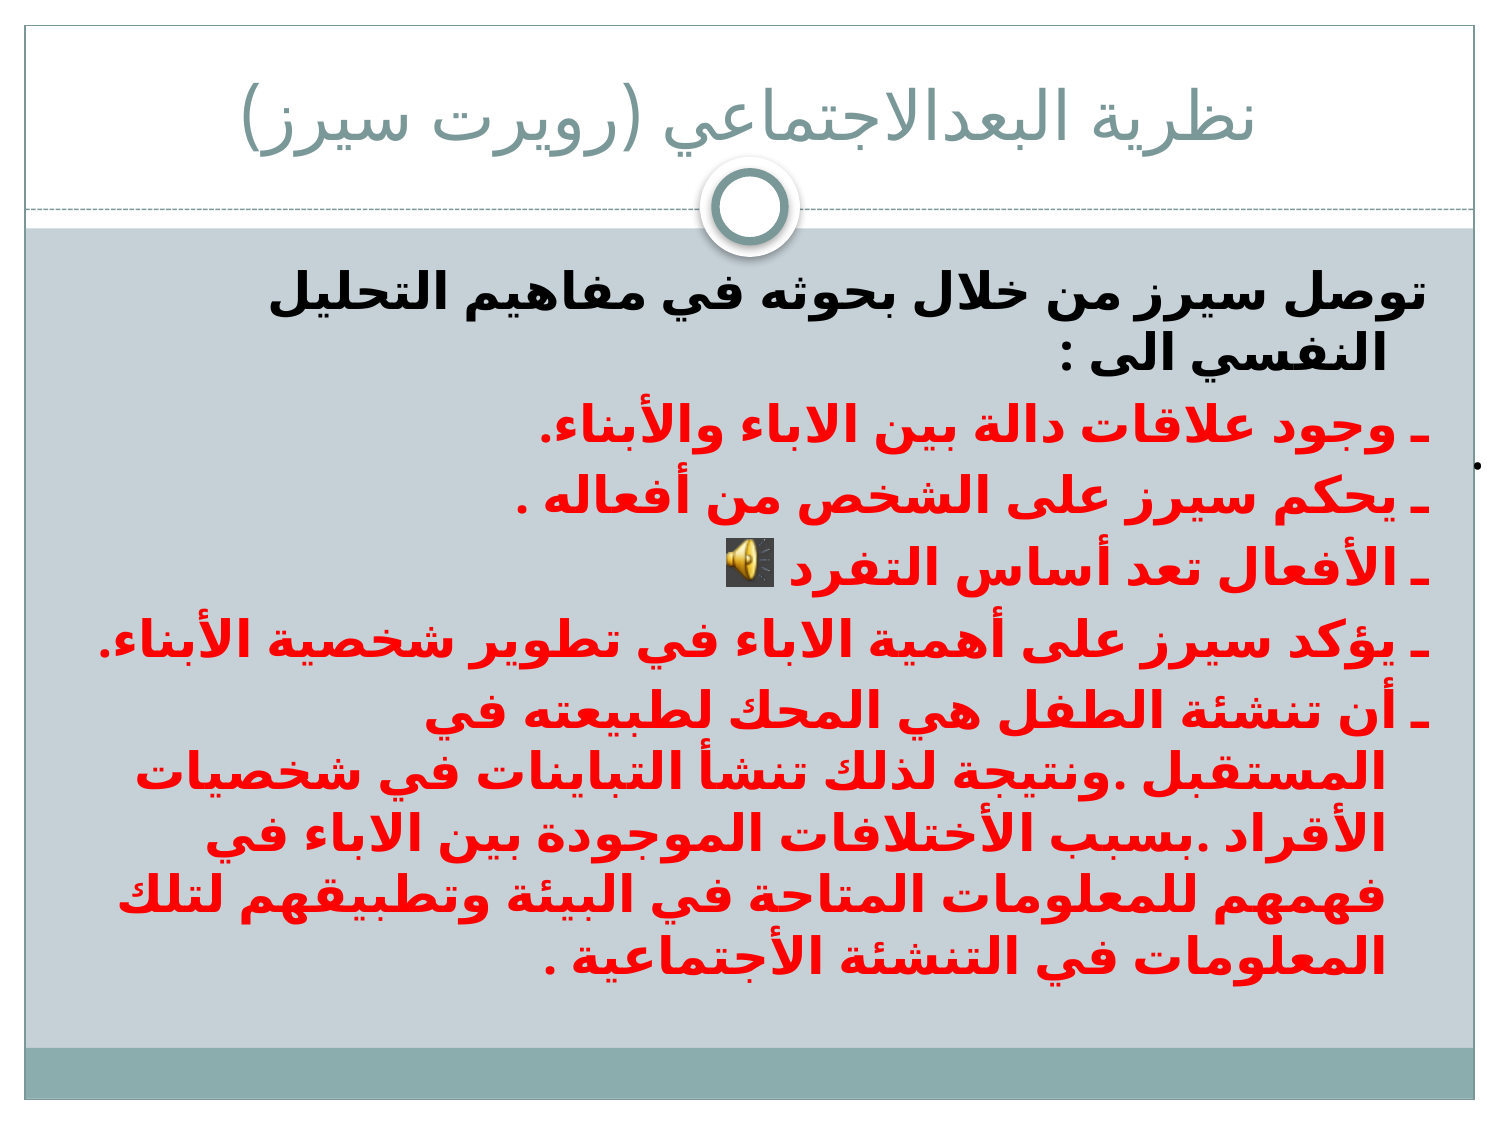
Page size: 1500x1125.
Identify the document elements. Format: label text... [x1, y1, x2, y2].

list . [837, 405, 1500, 1033]
picture [724, 537, 776, 588]
list توصل سيرز من خلال بحوثه في مفاهيم التحليل النفسي الى : ـ وجود علاقات دالة بين الاباء والأبناء. ـ يحكم سيرز على الشخص من أفعاله . ـ الأفعال تعد أساس التفرد . ـ يؤكد سيرز على أهمية الاباء في تطوير شخصية الأبناء. ـ أن تنشئة الطفل هي المحك لطبيعته في المستقبل .ونتيجة لذلك تنشأ التباينات في شخصيات الأقراد .بسبب الأختلافات الموجودة بين الاباء في فهمهم للمعلومات المتاحة في البيئة وتطبيقهم لتلك المعلومات في التنشئة الأجتماعية . [49, 250, 1445, 1001]
title نظرية البعدالاجتماعي (رويرت سيرز) [49, 37, 1450, 162]
